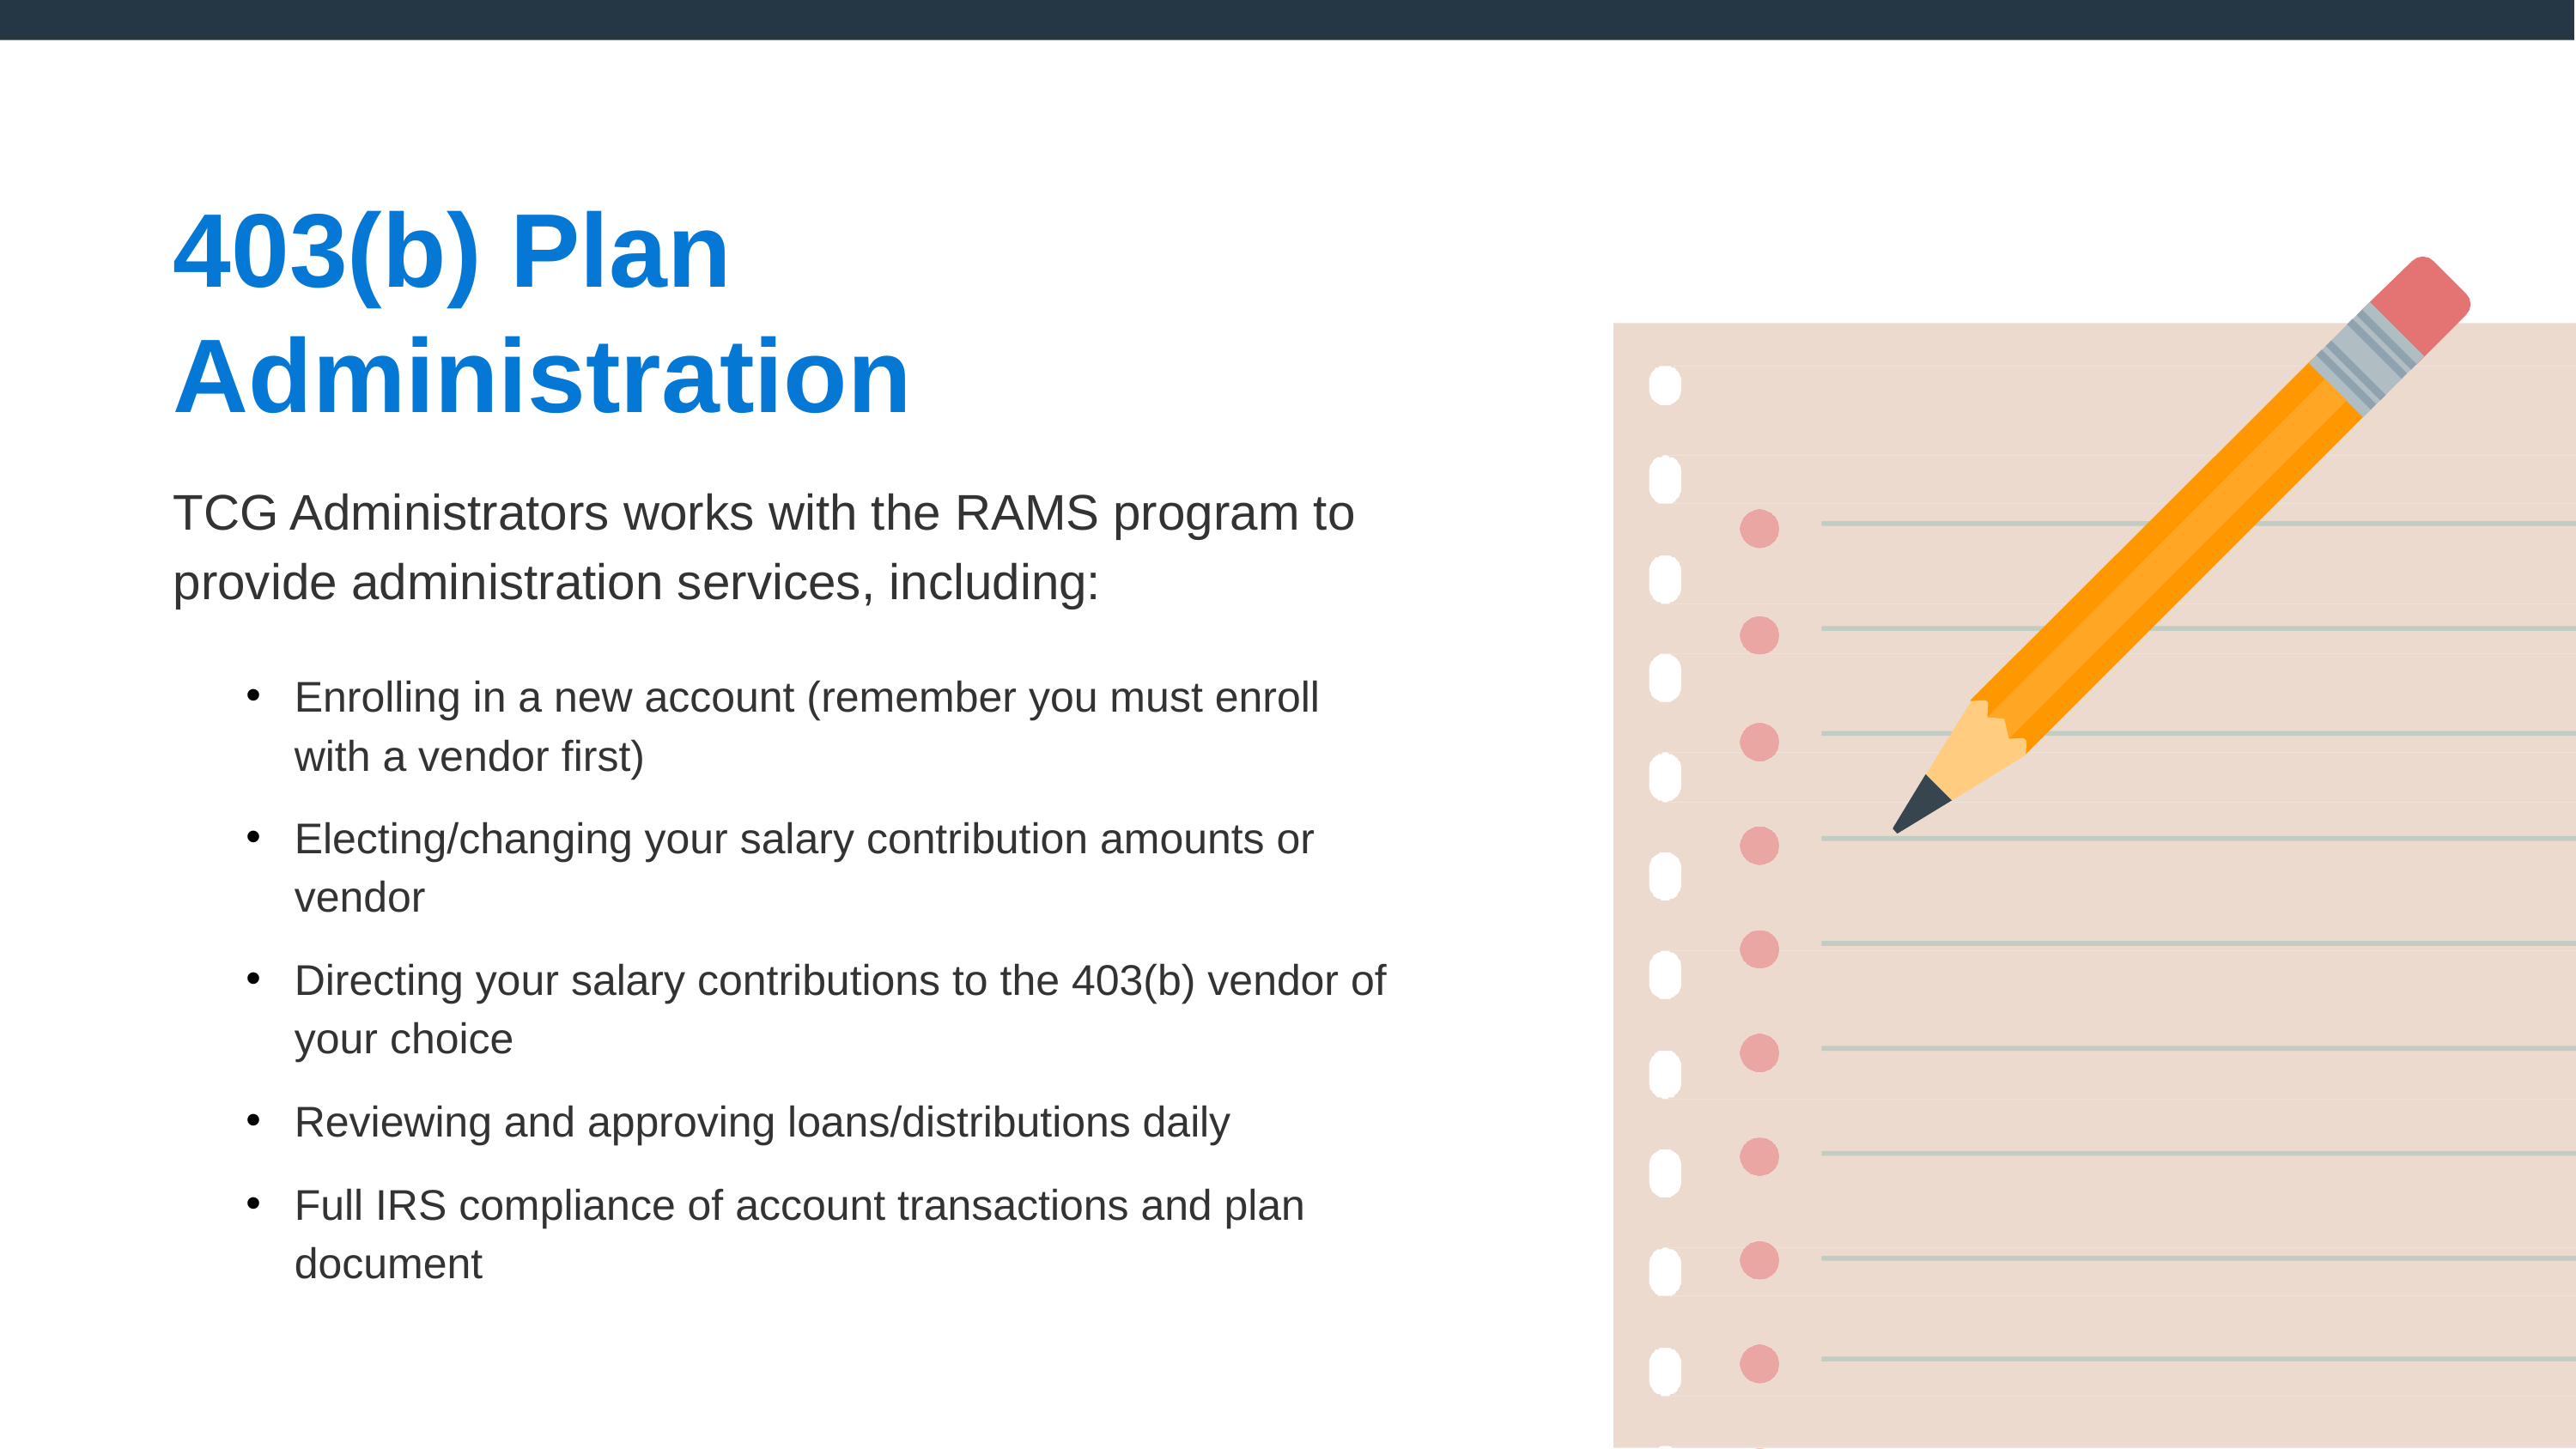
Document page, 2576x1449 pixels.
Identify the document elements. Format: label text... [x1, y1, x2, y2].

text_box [1613, 256, 2576, 1449]
text_box TCG Administrators works with the RAMS program to provide administration services, including: Enrolling in a new account (remember you must enroll with a vendor first) Electing/changing your salary contribution amounts or vendor Directing your salary contributions to the 403(b) vendor of your choice Reviewing and approving loans/distributions daily Full IRS compliance of account transactions and plan document [171, 468, 1461, 1288]
text_box [0, 0, 2574, 40]
title 403(b) Plan Administration [171, 159, 972, 433]
